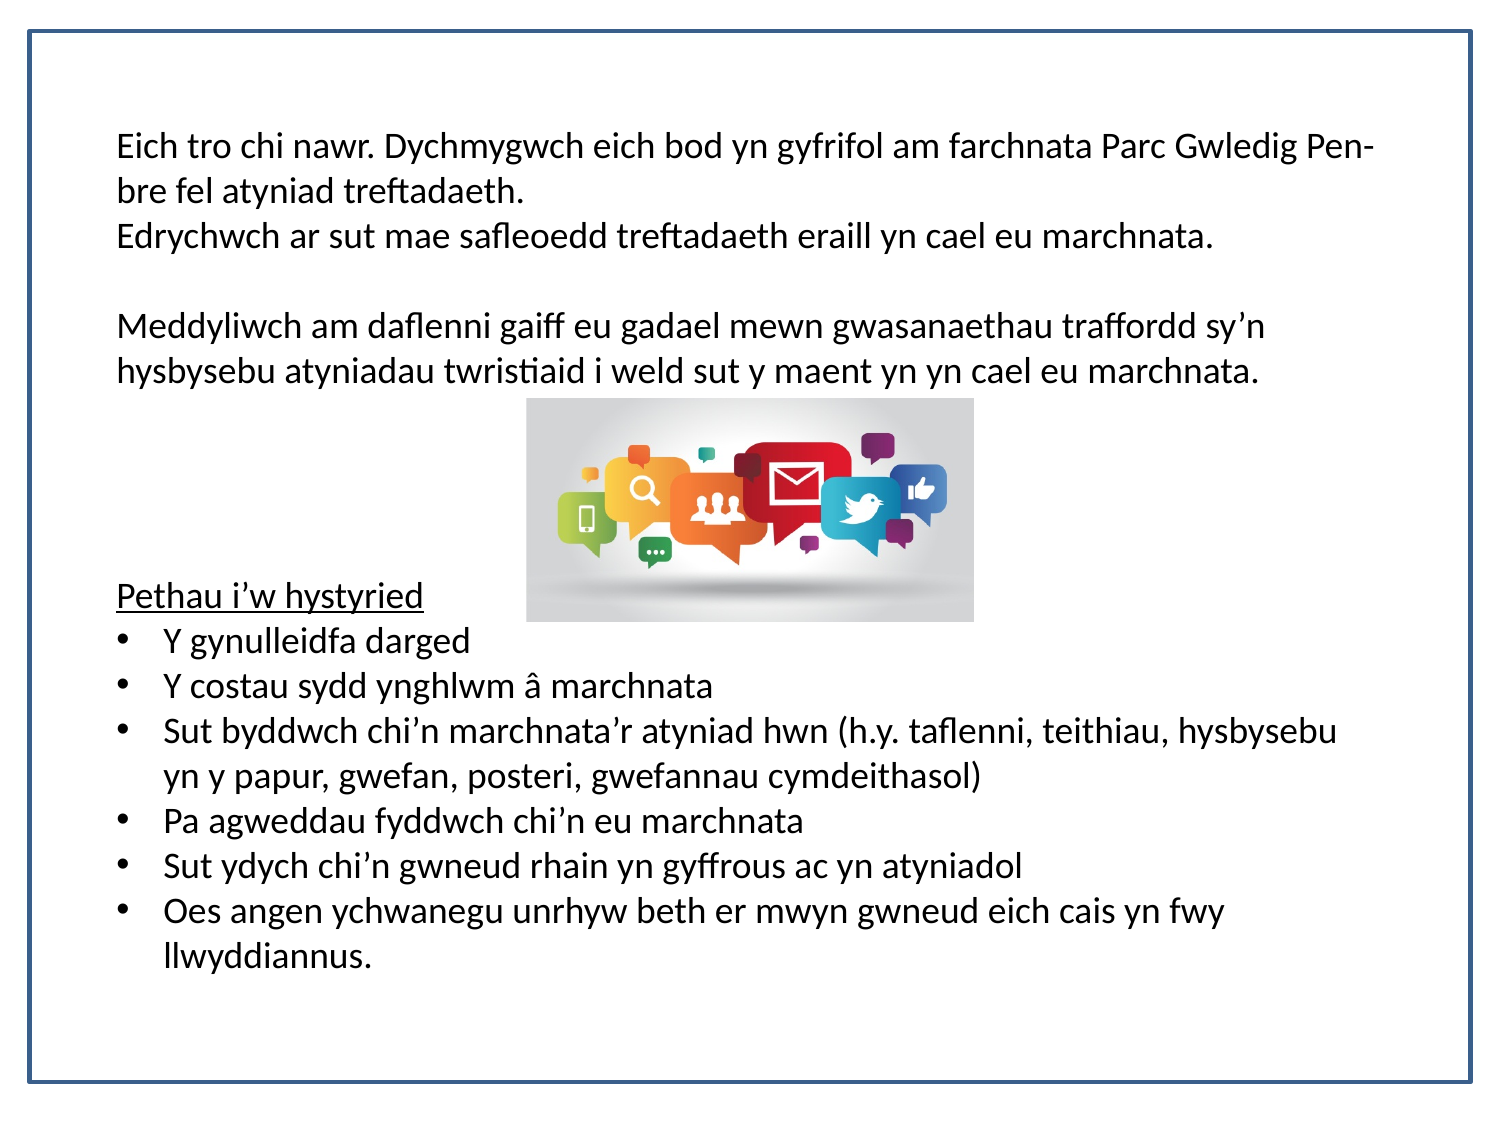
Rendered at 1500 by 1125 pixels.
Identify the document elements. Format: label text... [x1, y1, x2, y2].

text_box Eich tro chi nawr. Dychmygwch eich bod yn gyfrifol am farchnata Parc Gwledig Pen-bre fel atyniad treftadaeth. Edrychwch ar sut mae safleoedd treftadaeth eraill yn cael eu marchnata. Meddyliwch am daflenni gaiff eu gadael mewn gwasanaethau traffordd sy’n hysbysebu atyniadau twristiaid i weld sut y maent yn yn cael eu marchnata. Pethau i’w hystyried Y gynulleidfa darged Y costau sydd ynghlwm â marchnata Sut byddwch chi’n marchnata’r atyniad hwn (h.y. taflenni, teithiau, hysbysebu yn y papur, gwefan, posteri, gwefannau cymdeithasol) Pa agweddau fyddwch chi’n eu marchnata Sut ydych chi’n gwneud rhain yn gyffrous ac yn atyniadol Oes angen ychwanegu unrhyw beth er mwyn gwneud eich cais yn fwy llwyddiannus. [101, 113, 1399, 984]
text_box [27, 29, 1473, 1084]
picture [526, 397, 974, 622]
